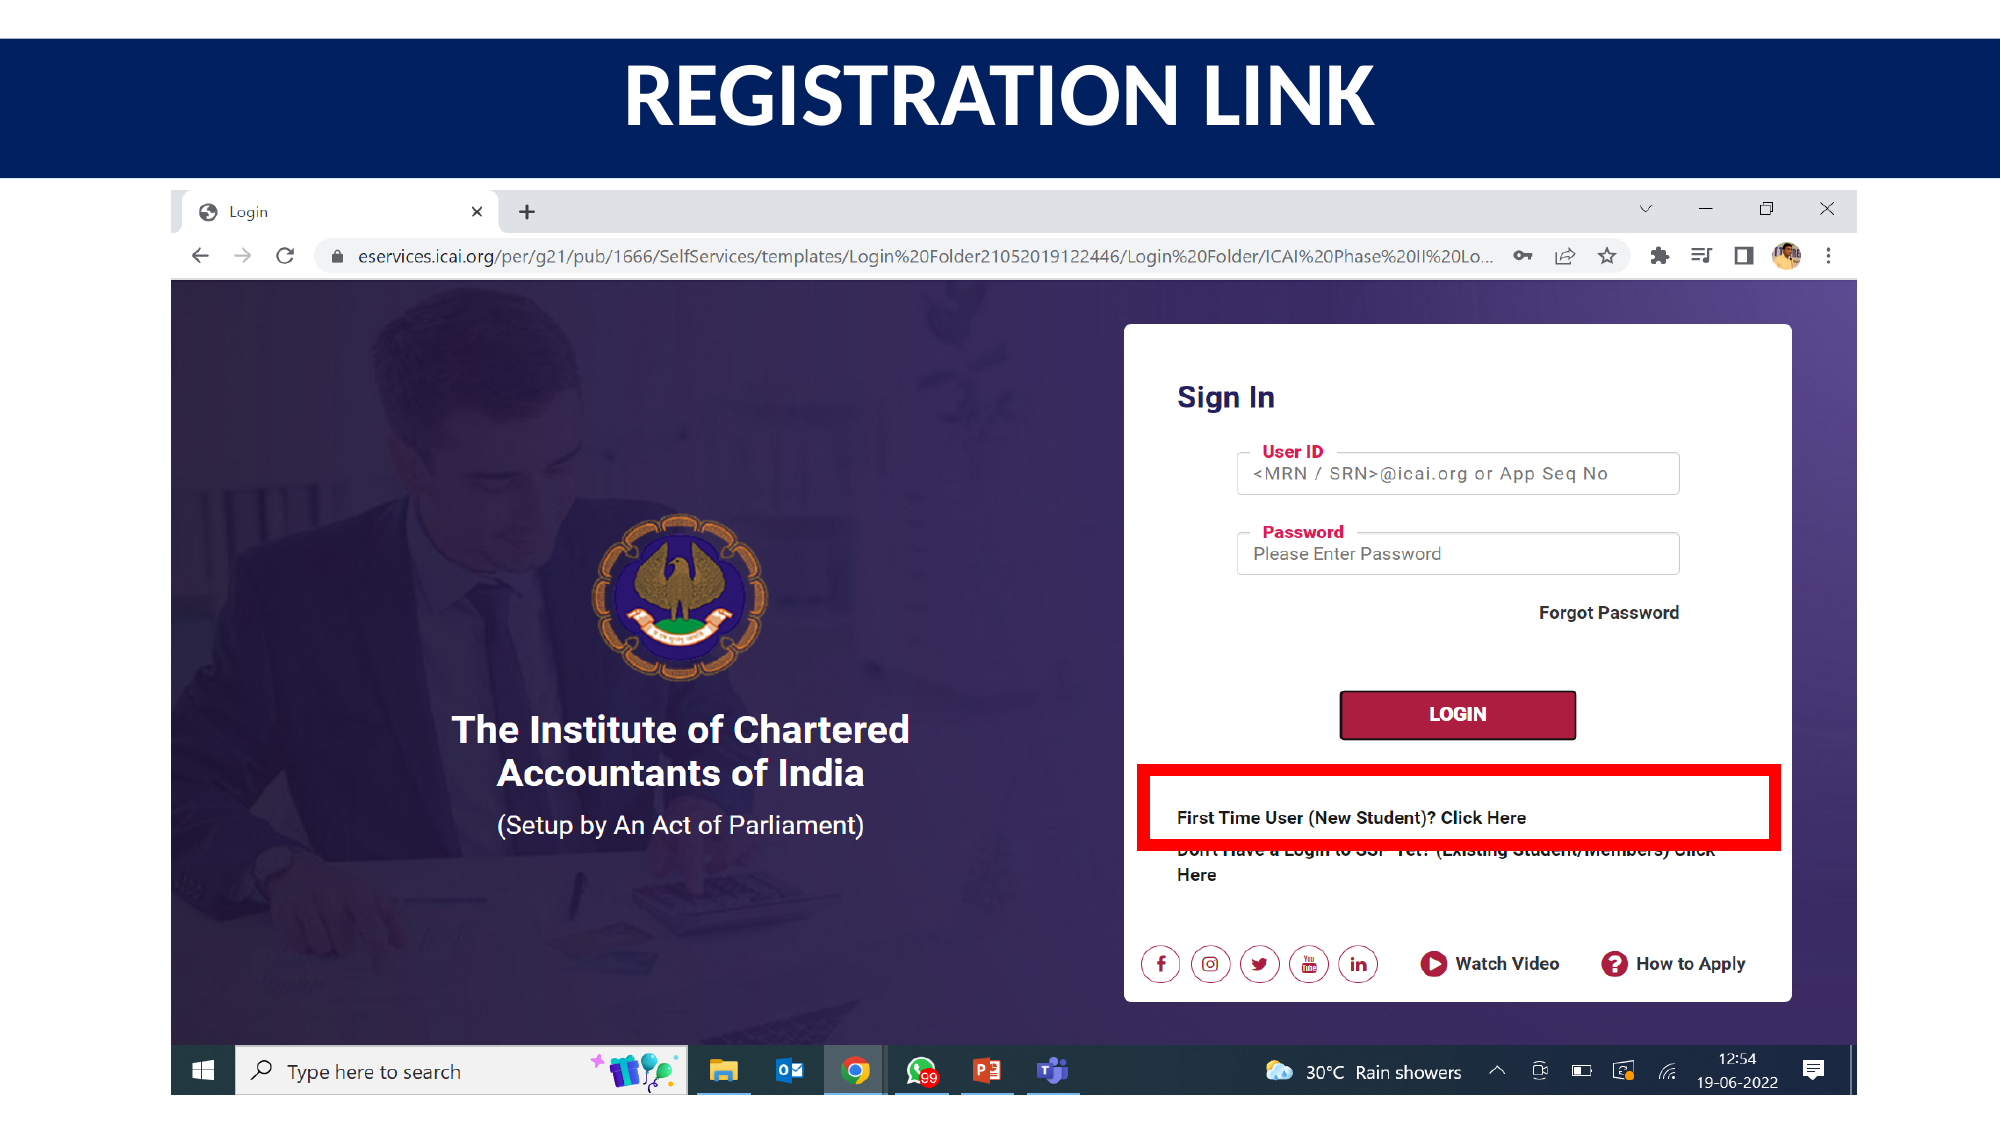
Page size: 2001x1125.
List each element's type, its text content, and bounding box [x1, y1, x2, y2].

picture [171, 190, 1857, 1095]
text_box REGISTRATION LINK [0, 38, 2000, 179]
